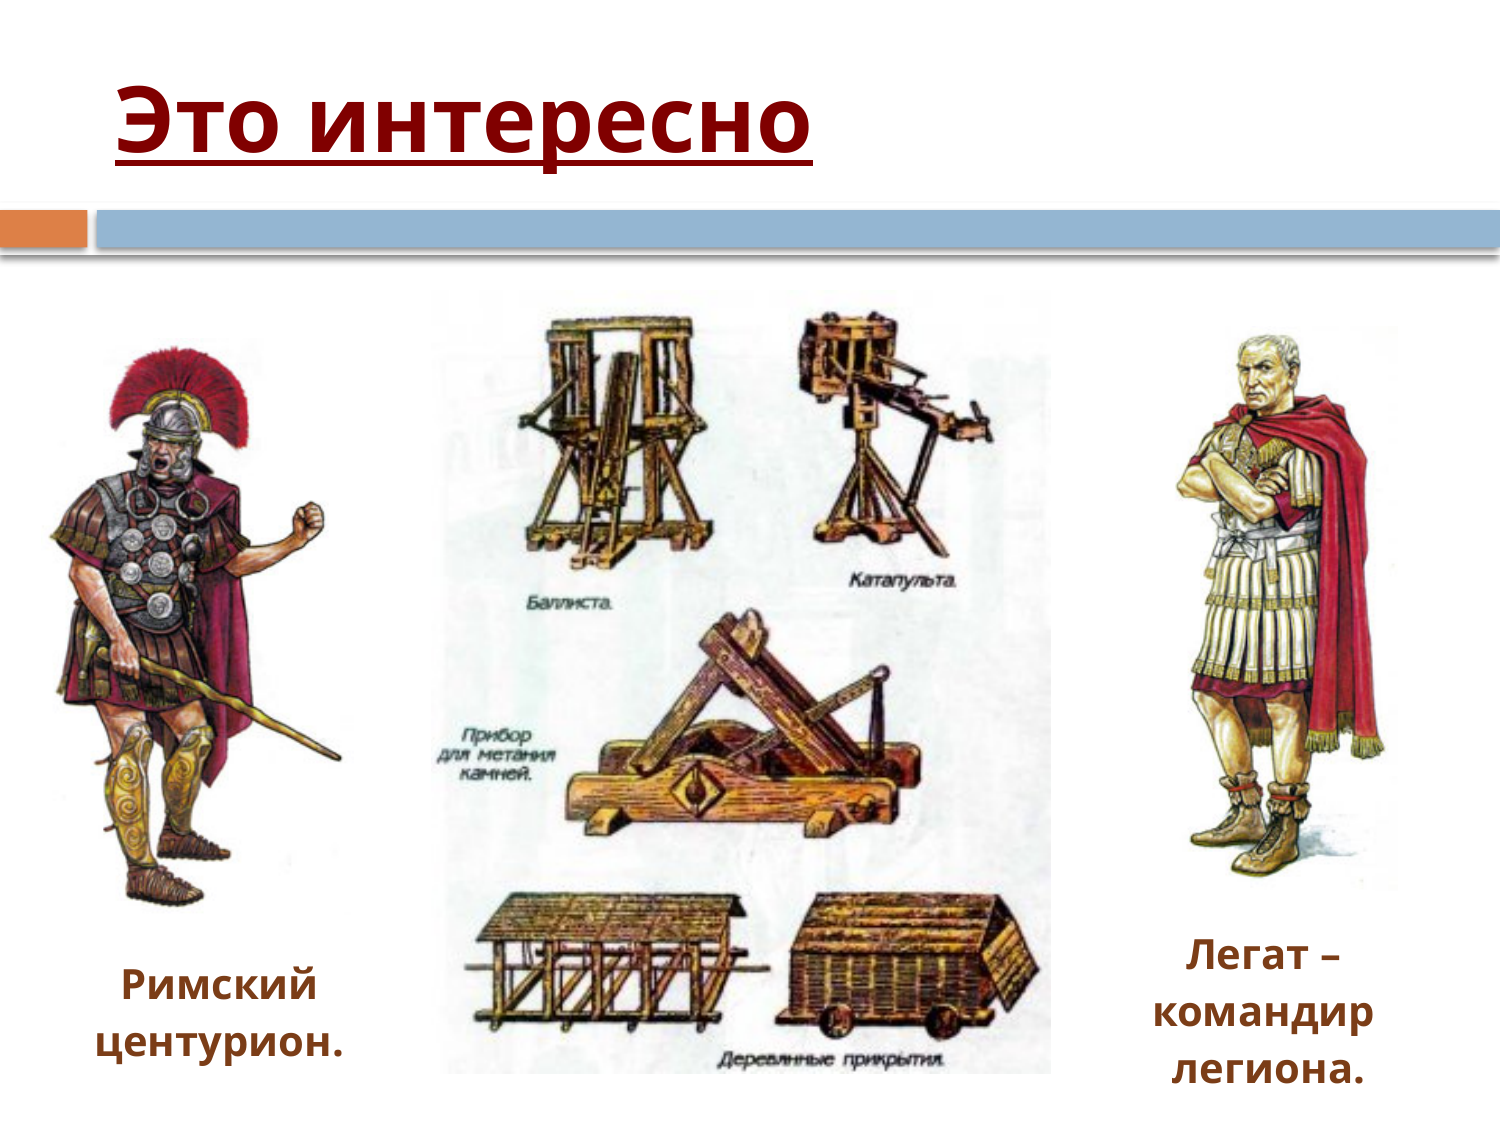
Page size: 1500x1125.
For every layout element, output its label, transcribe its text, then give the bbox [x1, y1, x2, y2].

picture [1163, 325, 1399, 891]
picture [40, 337, 355, 915]
picture [430, 290, 1052, 1075]
table_header Легат – командир легиона. [1081, 917, 1447, 1103]
title Это интересно [99, 44, 1425, 188]
table_header Римский центурион. [65, 952, 374, 1071]
